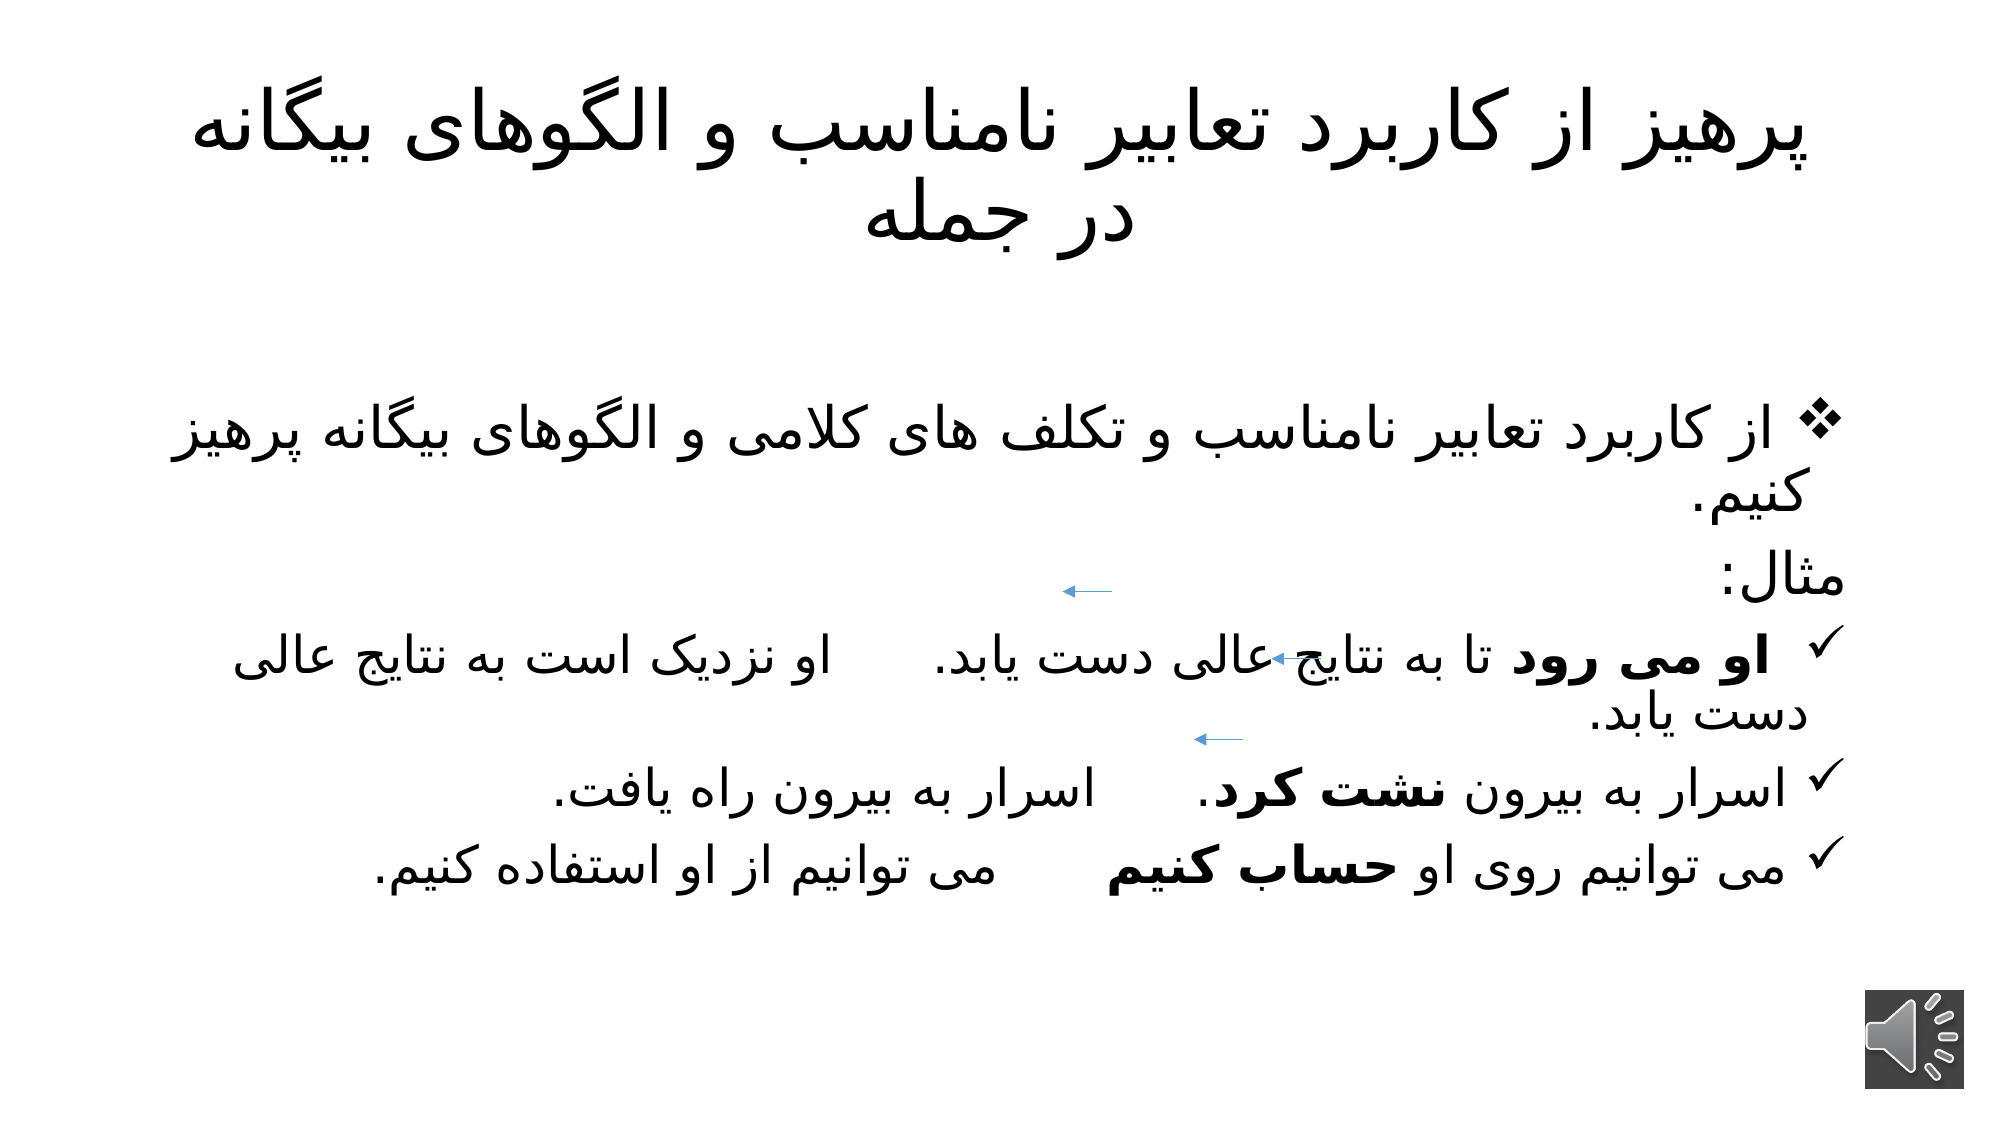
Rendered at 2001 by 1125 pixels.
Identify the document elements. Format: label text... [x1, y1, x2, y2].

picture [1864, 989, 1965, 1090]
title پرهیز از کاربرد تعابیر نامناسب و الگوهای بیگانه در جمله [137, 59, 1863, 278]
list از کاربرد تعابیر نامناسب و تکلف های کلامی و الگوهای بیگانه پرهیز کنیم. مثال: او می رود تا به نتایج عالی دست یابد. او نزدیک است به نتایج عالی دست یابد. اسرار به بیرون نشت کرد. اسرار به بیرون راه یافت. می توانیم روی او حساب کنیم می توانیم از او استفاده کنیم. [137, 299, 1863, 1014]
